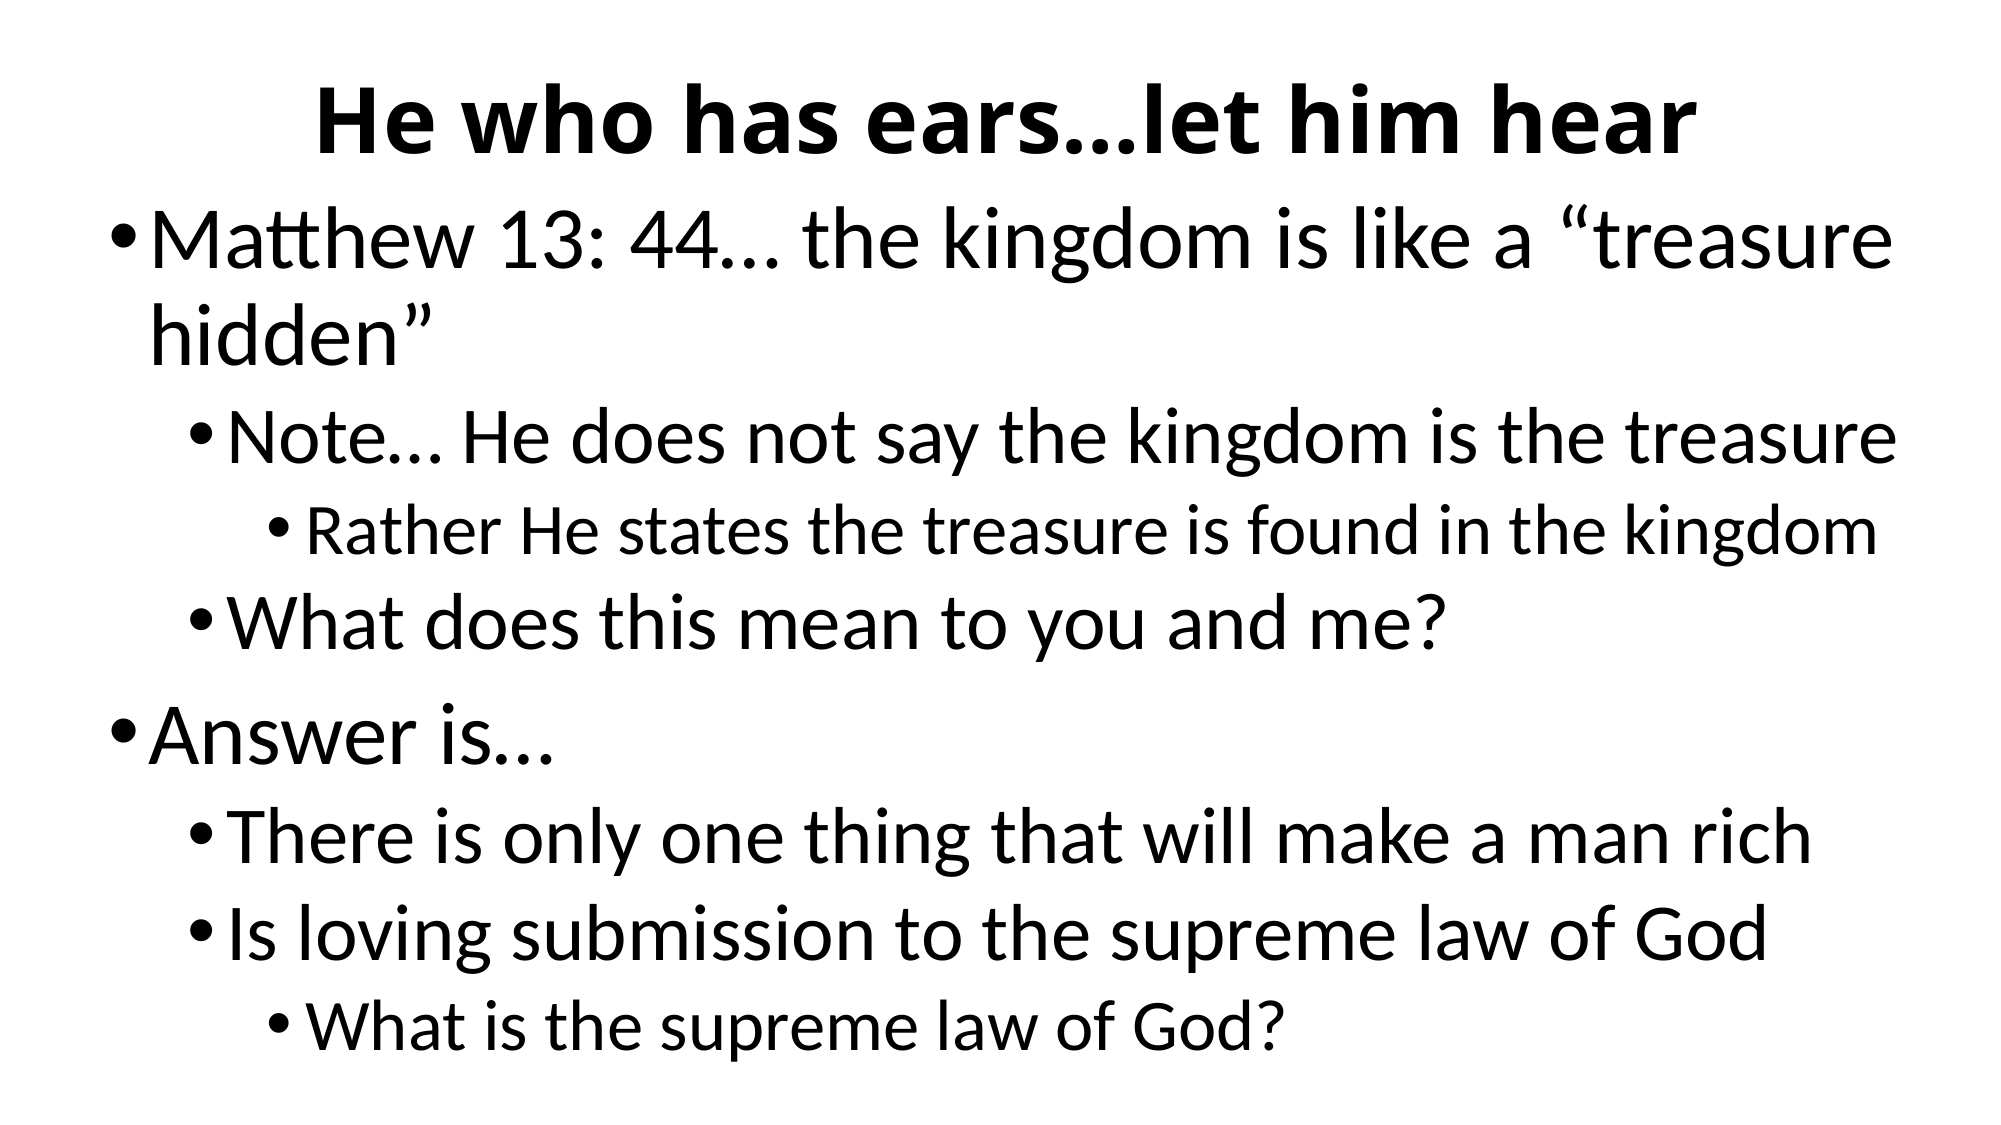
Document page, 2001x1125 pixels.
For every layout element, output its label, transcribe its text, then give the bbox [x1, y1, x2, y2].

title He who has ears…let him hear [93, 41, 1920, 184]
list Matthew 13: 44… the kingdom is like a “treasure hidden” Note… He does not say the kingdom is the treasure Rather He states the treasure is found in the kingdom What does this mean to you and me? Answer is… There is only one thing that will make a man rich Is loving submission to the supreme law of God What is the supreme law of God? [93, 184, 1920, 1125]
